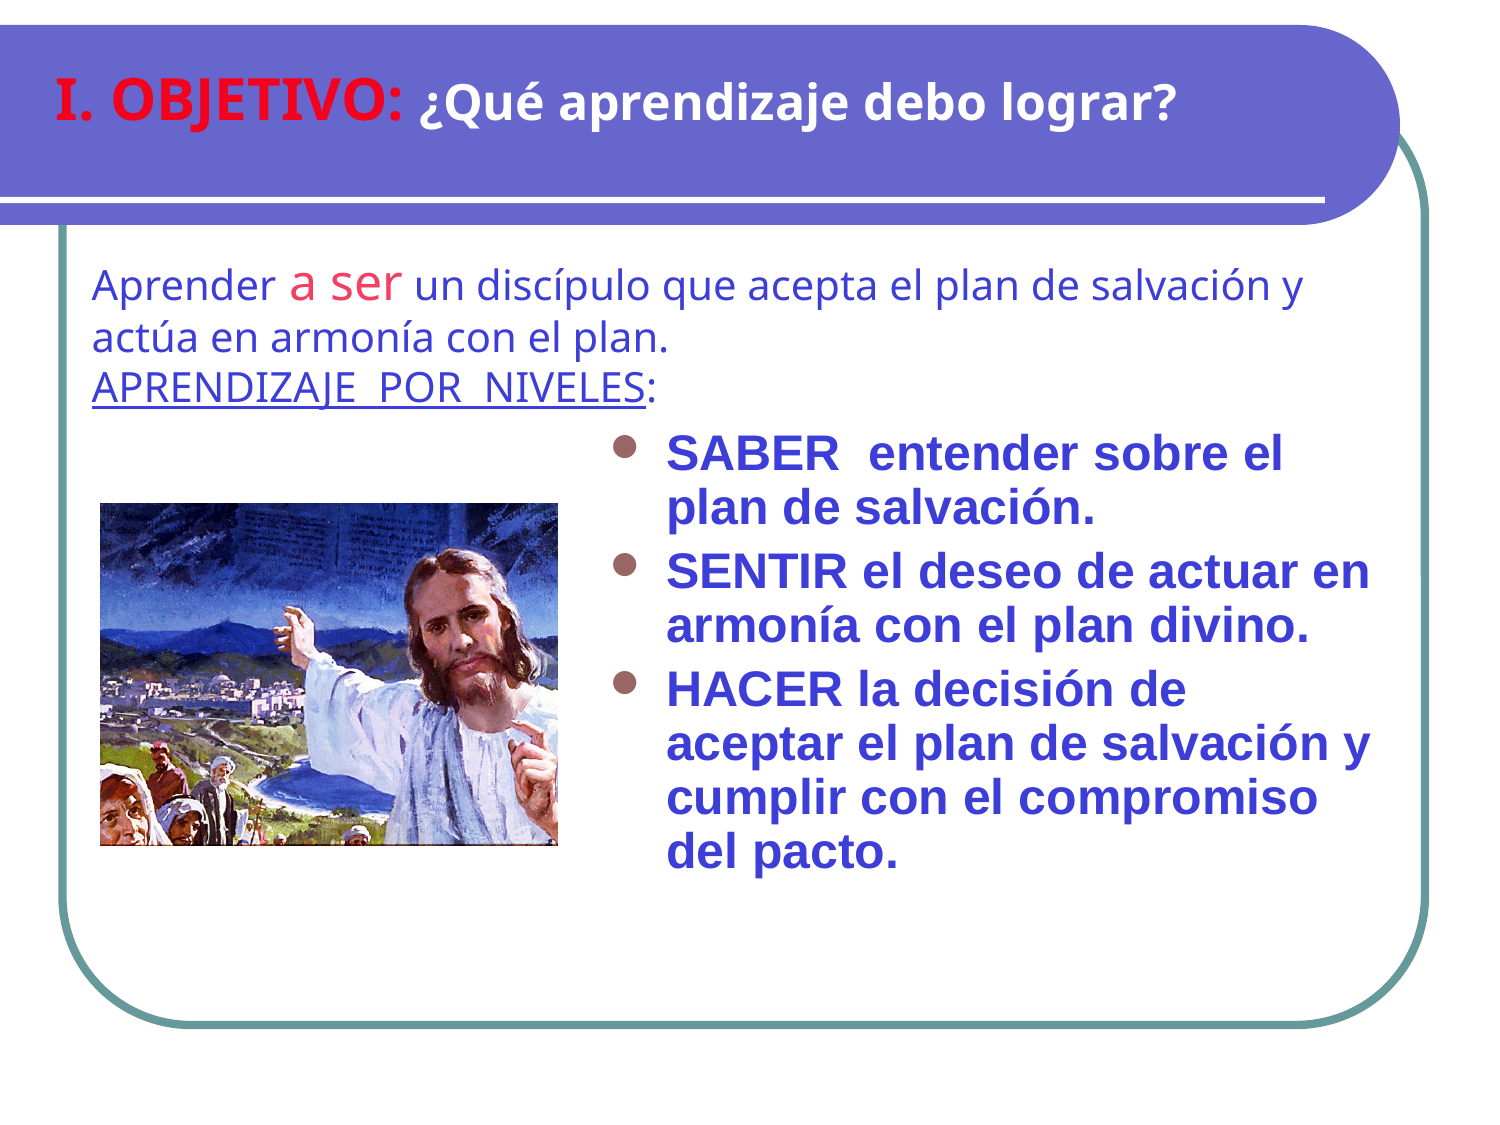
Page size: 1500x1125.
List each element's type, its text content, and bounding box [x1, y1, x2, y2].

list SABER entender sobre el plan de salvación. SENTIR el deseo de actuar en armonía con el plan divino. HACER la decisión de aceptar el plan de salvación y cumplir con el compromiso del pacto. [594, 419, 1392, 970]
text_box I. OBJETIVO: ¿Qué aprendizaje debo lograr? [41, 21, 1356, 172]
picture [100, 503, 558, 847]
text_box Aprender a ser un discípulo que acepta el plan de salvación y actúa en armonía con el plan. APRENDIZAJE POR NIVELES: [76, 243, 1392, 419]
